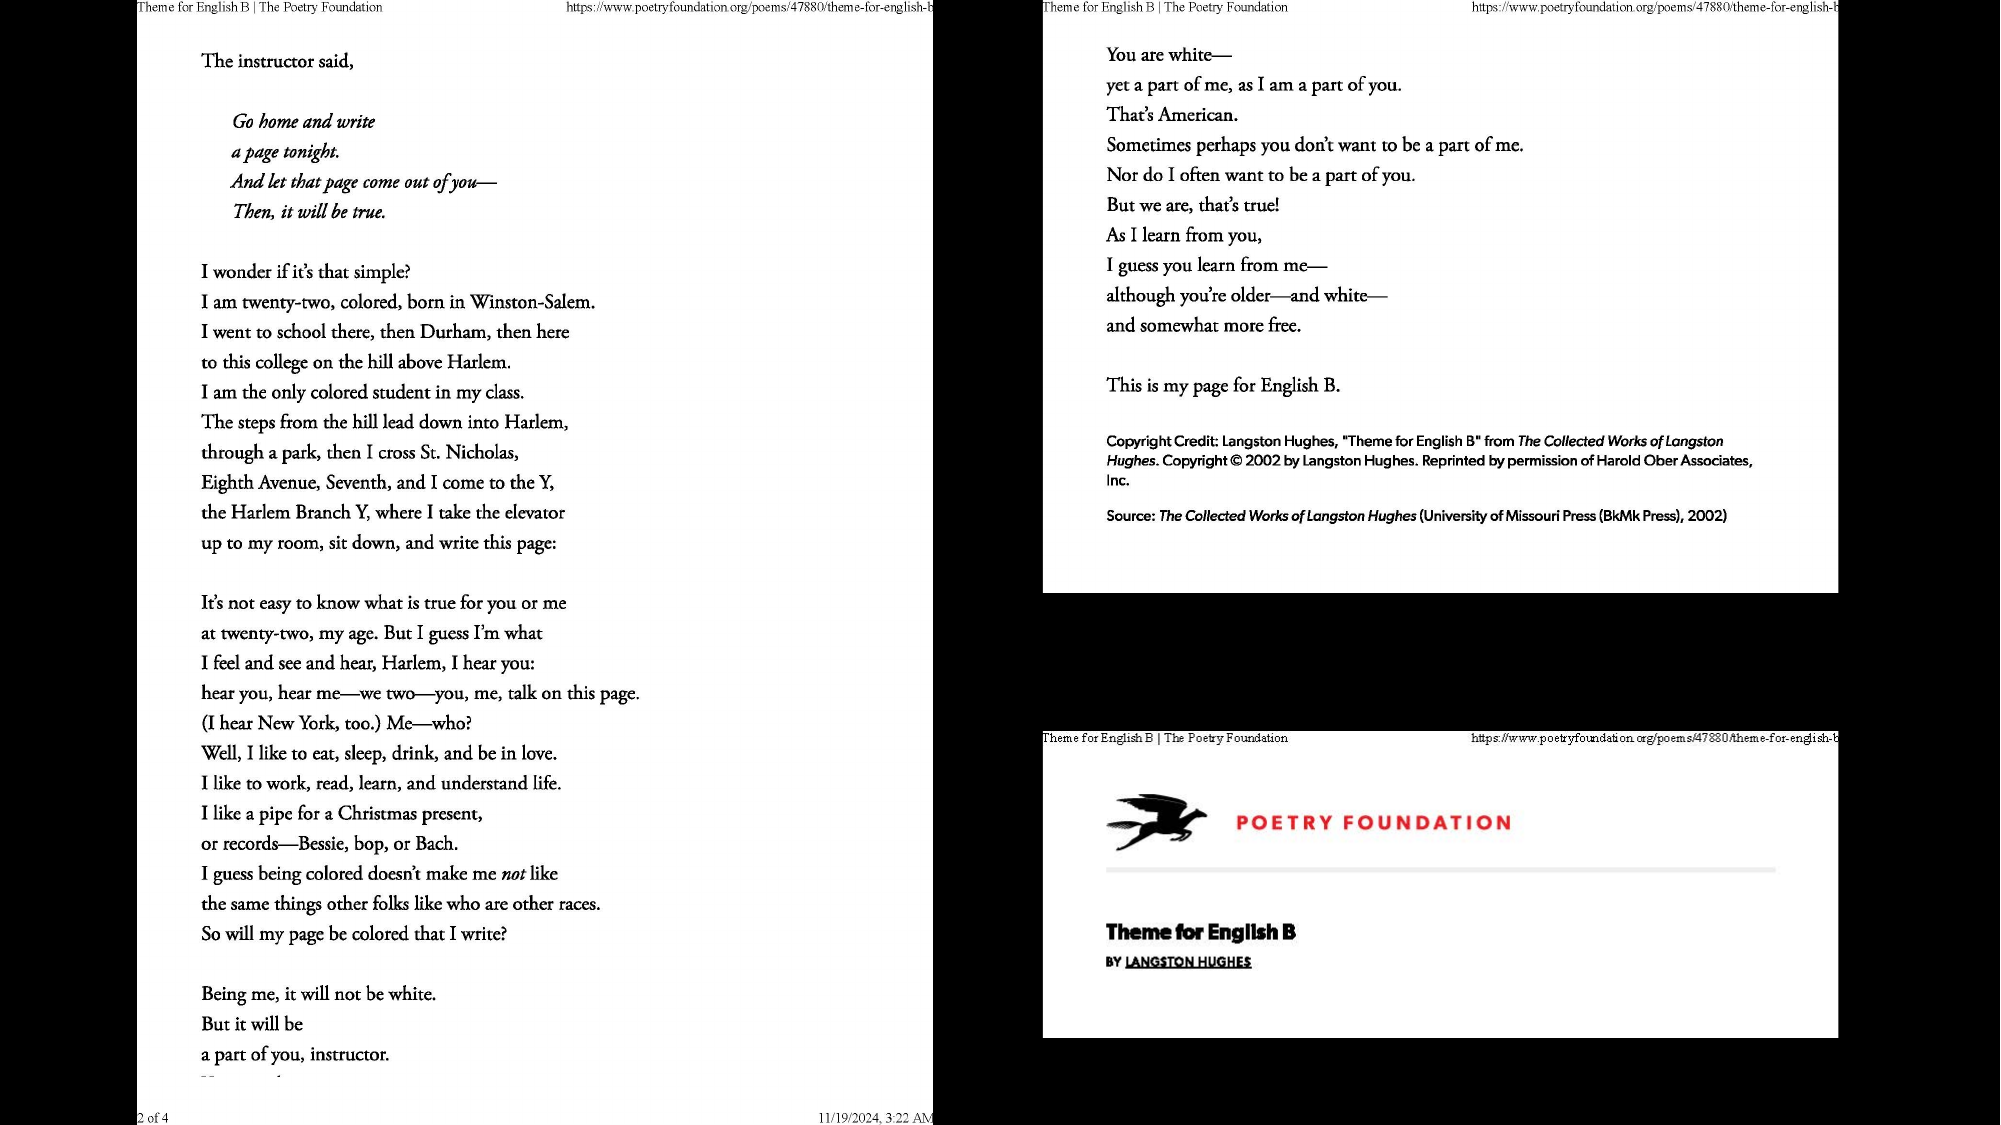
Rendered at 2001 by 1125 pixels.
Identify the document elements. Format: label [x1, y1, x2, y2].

picture [1042, 0, 1839, 593]
picture [1042, 730, 1839, 1038]
picture [136, 0, 934, 1125]
